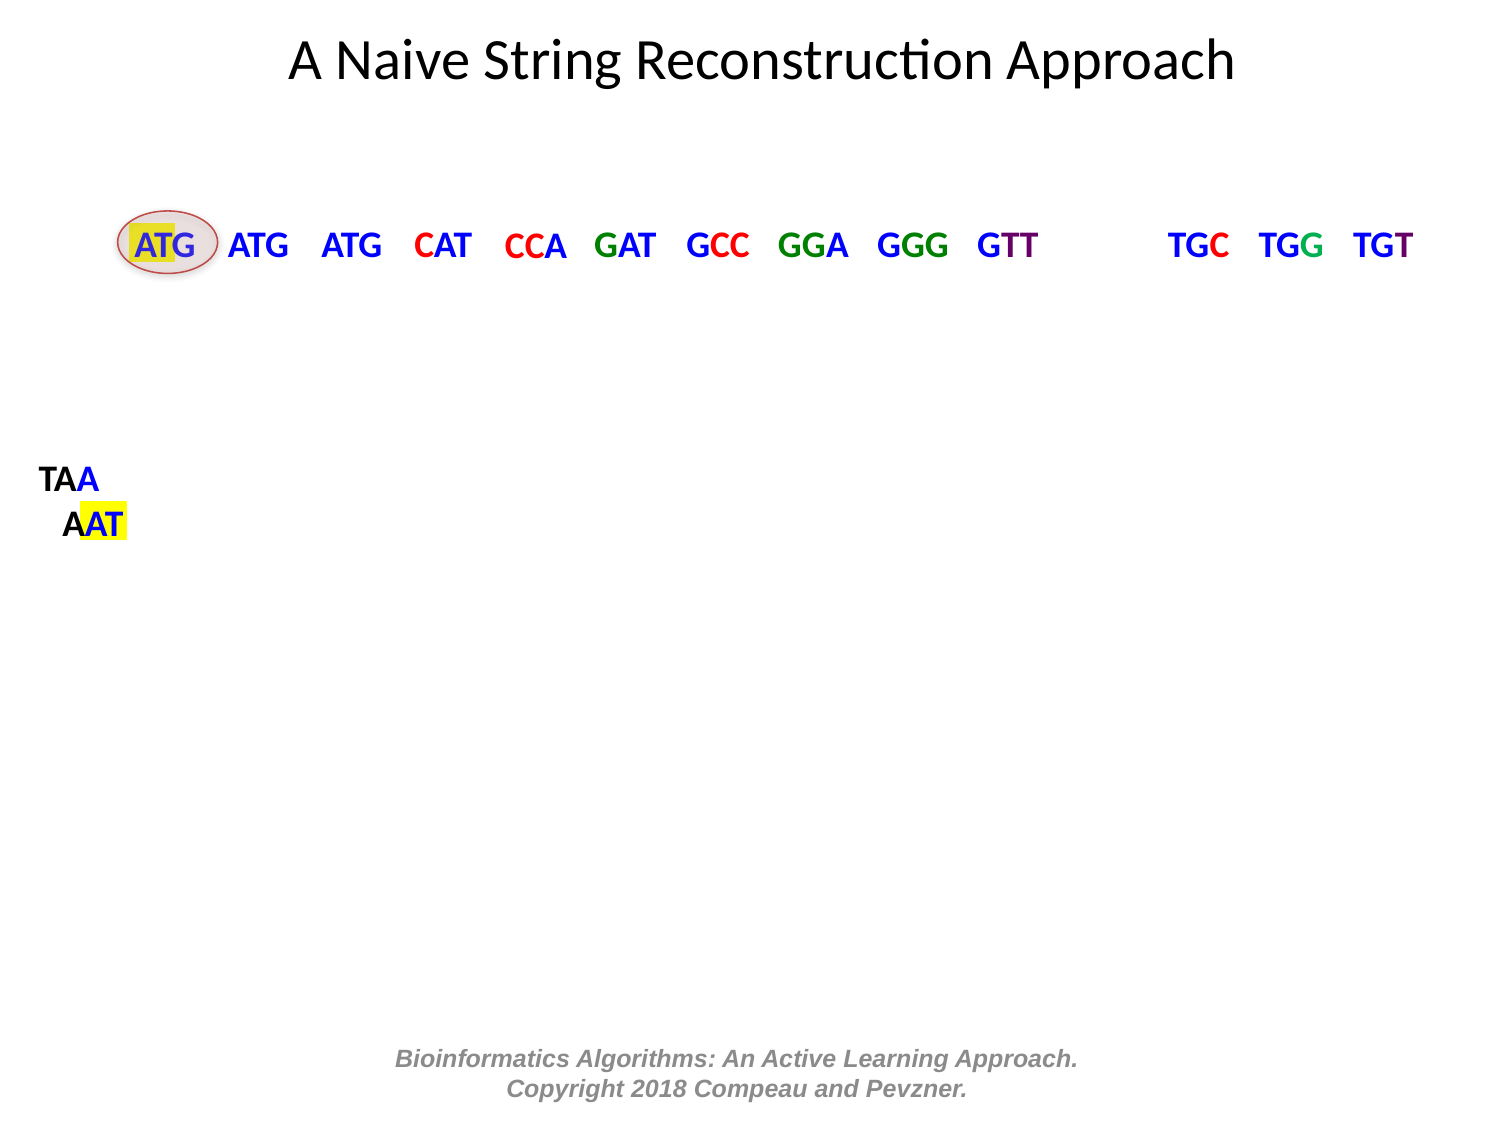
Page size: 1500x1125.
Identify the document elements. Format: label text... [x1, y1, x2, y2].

text_box A Naive String Reconstruction Approach [0, 12, 1500, 100]
footer Bioinformatics Algorithms: An Active Learning Approach. Copyright 2018 Compeau and Pevzner. [324, 1042, 1150, 1103]
text_box GCC [671, 212, 763, 273]
text_box GGG [862, 212, 962, 273]
text_box ATG [220, 212, 305, 273]
text_box TGT [1338, 212, 1429, 273]
text_box CCA [490, 213, 583, 274]
text_box CAT [399, 212, 488, 273]
text_box ATG [306, 212, 398, 273]
text_box TGC [1153, 212, 1243, 273]
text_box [116, 210, 218, 274]
text_box GGA [763, 212, 862, 273]
text_box AAT [47, 491, 139, 551]
text_box TAA [23, 446, 123, 507]
text_box TGG [1243, 212, 1338, 273]
text_box GAT [579, 212, 671, 273]
text_box GTT [962, 212, 1054, 273]
